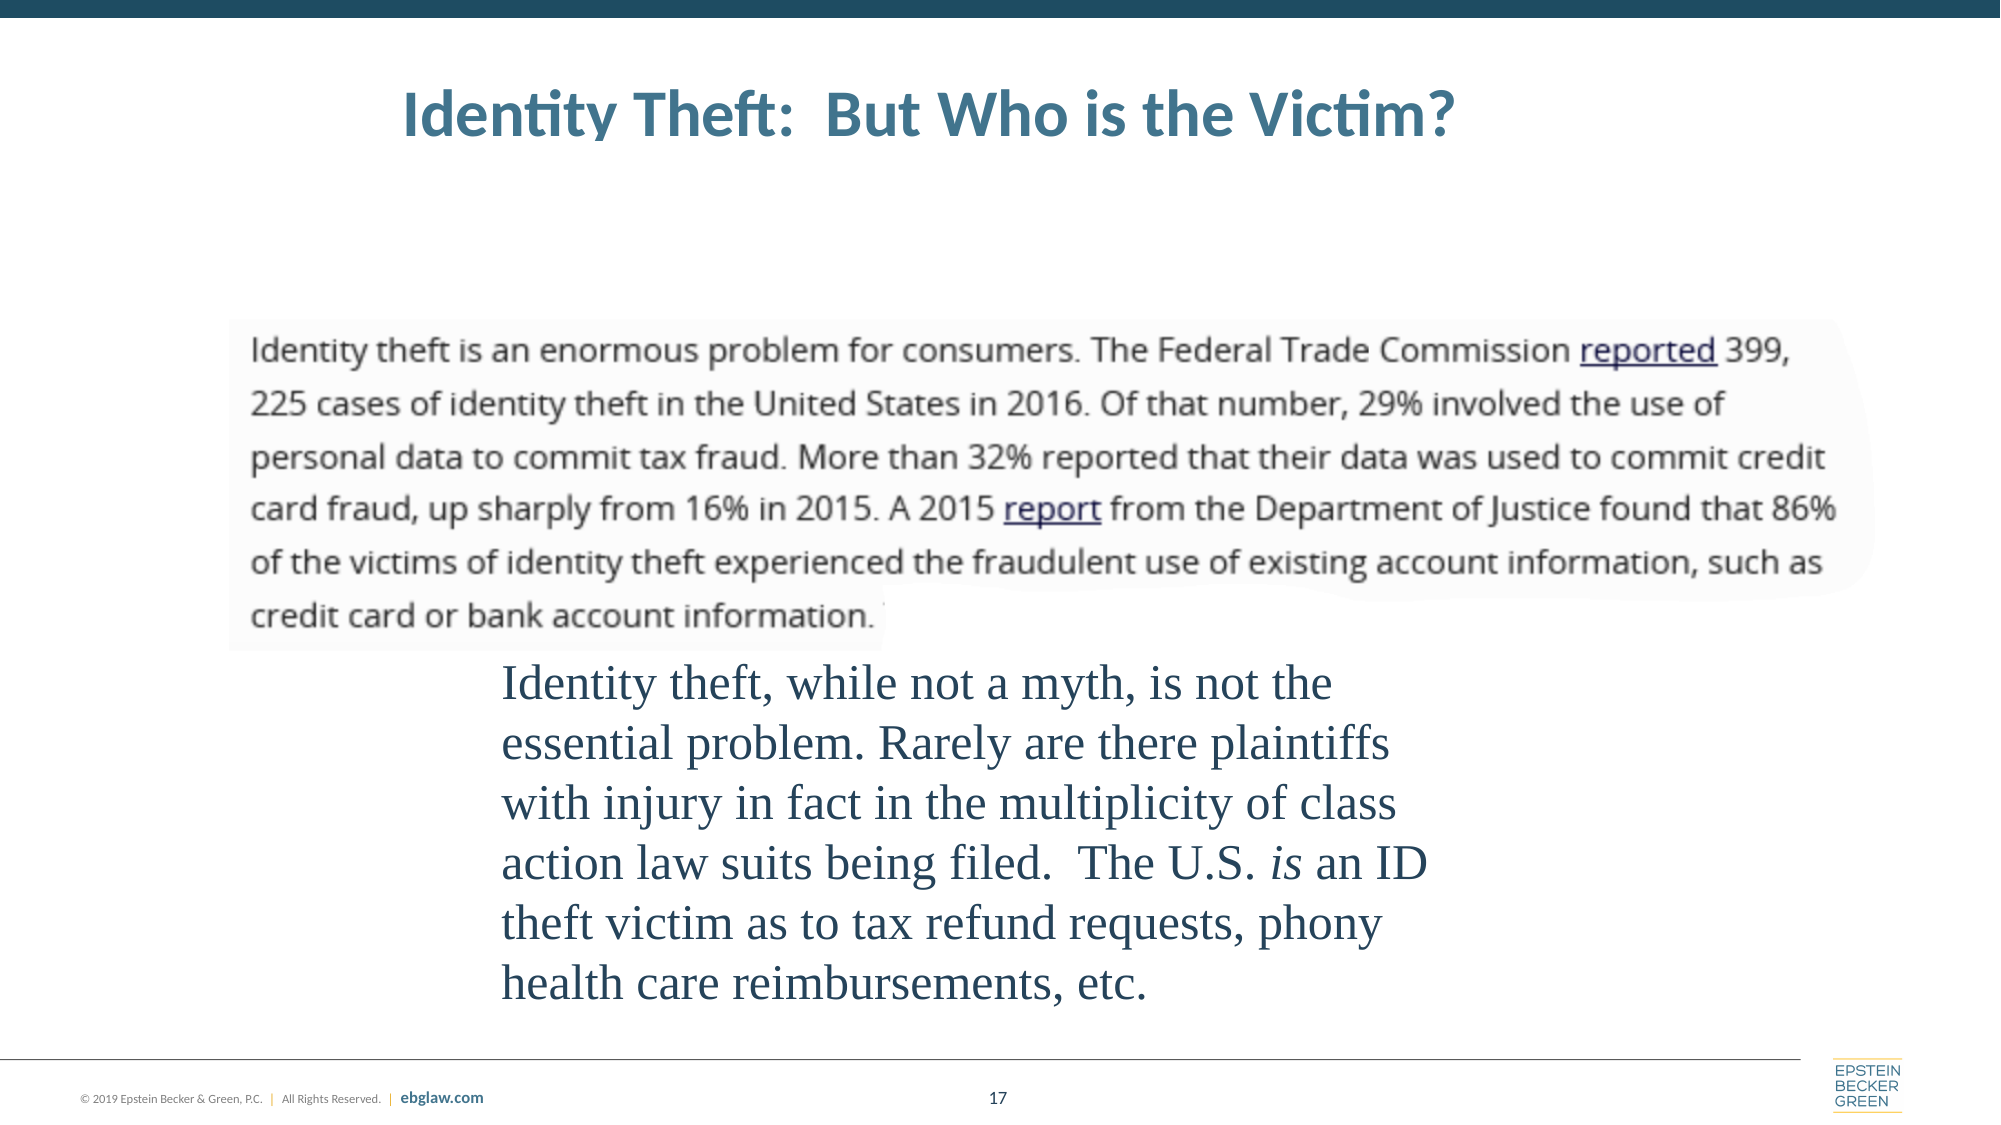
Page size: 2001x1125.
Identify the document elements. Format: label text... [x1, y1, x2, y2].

picture [0, 141, 1876, 798]
text_box Identity theft, while not a myth, is not the essential problem. Rarely are there plaintiffs with injury in fact in the multiplicity of class action law suits being filed. The U.S. is an ID theft victim as to tax refund requests, phony health care reimbursements, etc. [486, 809, 1487, 1017]
title Identity Theft: But Who is the Victim? [80, 76, 1781, 139]
picture [1831, 1057, 1904, 1114]
